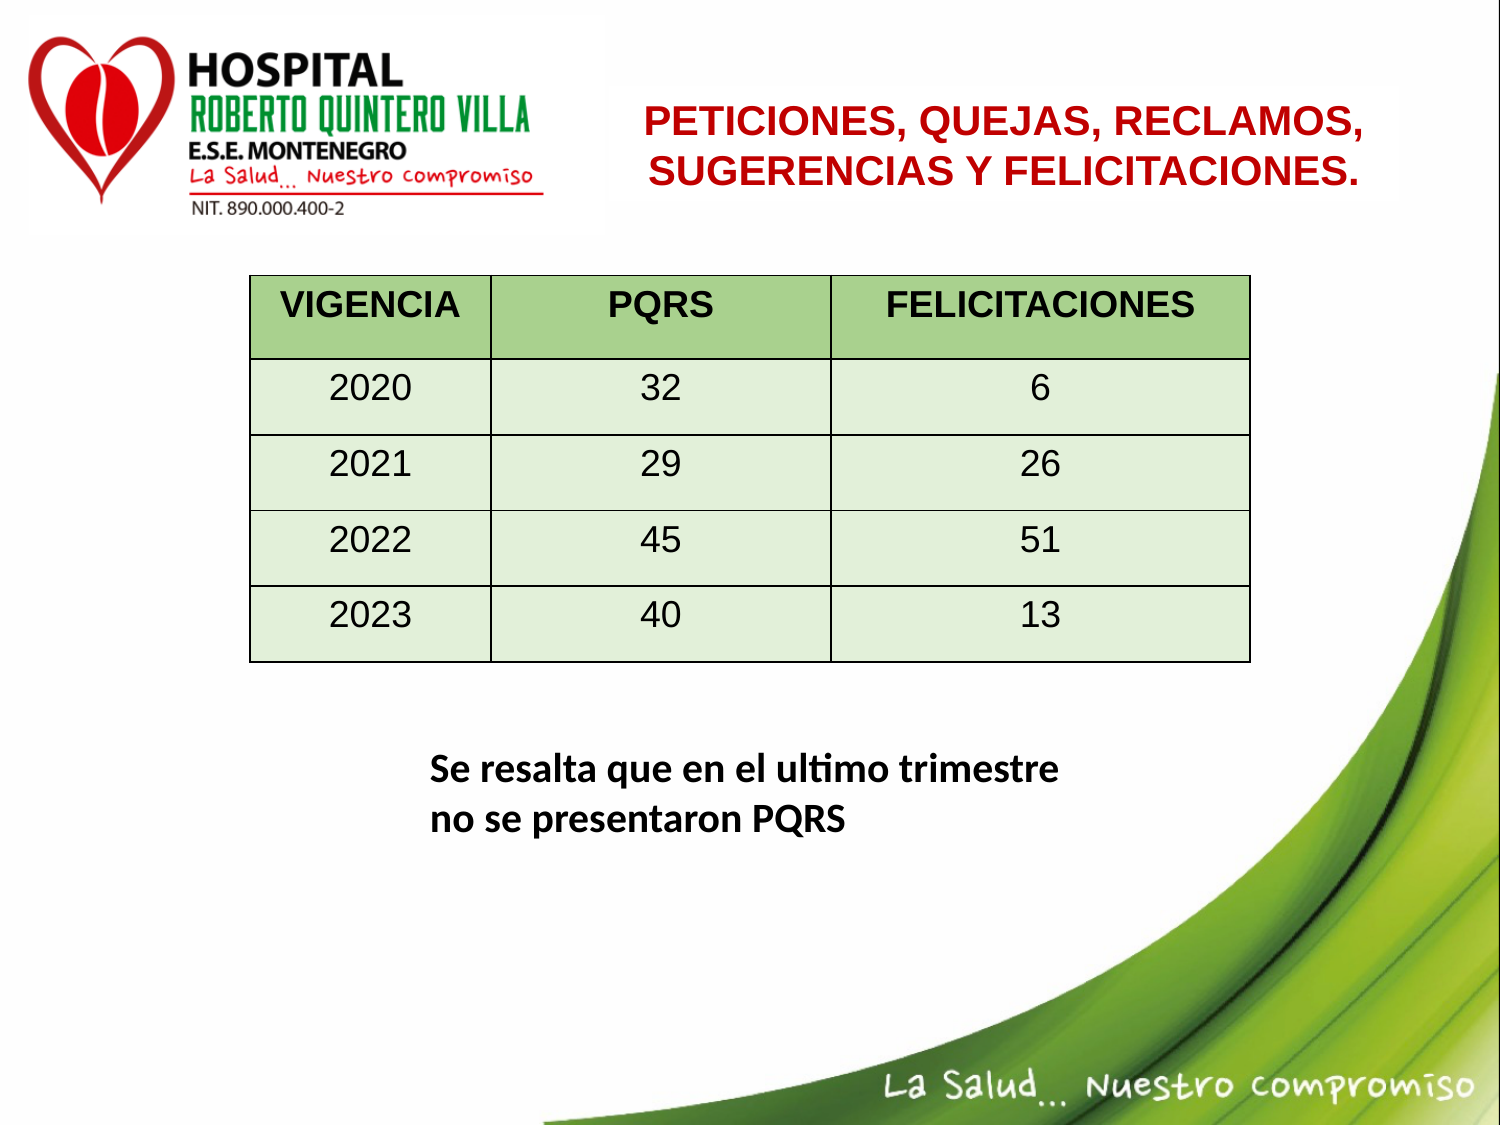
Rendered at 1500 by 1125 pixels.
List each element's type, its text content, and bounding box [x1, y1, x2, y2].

picture [0, 0, 1500, 1125]
table_cell 13 [832, 587, 1249, 661]
table_cell 32 [492, 360, 830, 434]
table_cell 2023 [251, 587, 490, 661]
table_cell 2022 [251, 511, 490, 585]
text_box PETICIONES, QUEJAS, RECLAMOS, SUGERENCIAS Y FELICITACIONES. [608, 85, 1400, 202]
table_cell 29 [492, 436, 830, 510]
table_cell 40 [492, 587, 830, 661]
table_header PQRS [492, 276, 830, 358]
table_header VIGENCIA [251, 276, 490, 358]
table_header FELICITACIONES [832, 276, 1249, 358]
table_cell 6 [832, 360, 1249, 434]
table_cell 45 [492, 511, 830, 585]
text_box Se resalta que en el ultimo trimestre no se presentaron PQRS [415, 733, 1085, 848]
table_cell 2020 [251, 360, 490, 434]
table_cell 26 [832, 436, 1249, 510]
table_cell 51 [832, 511, 1249, 585]
table_cell 2021 [251, 436, 490, 510]
